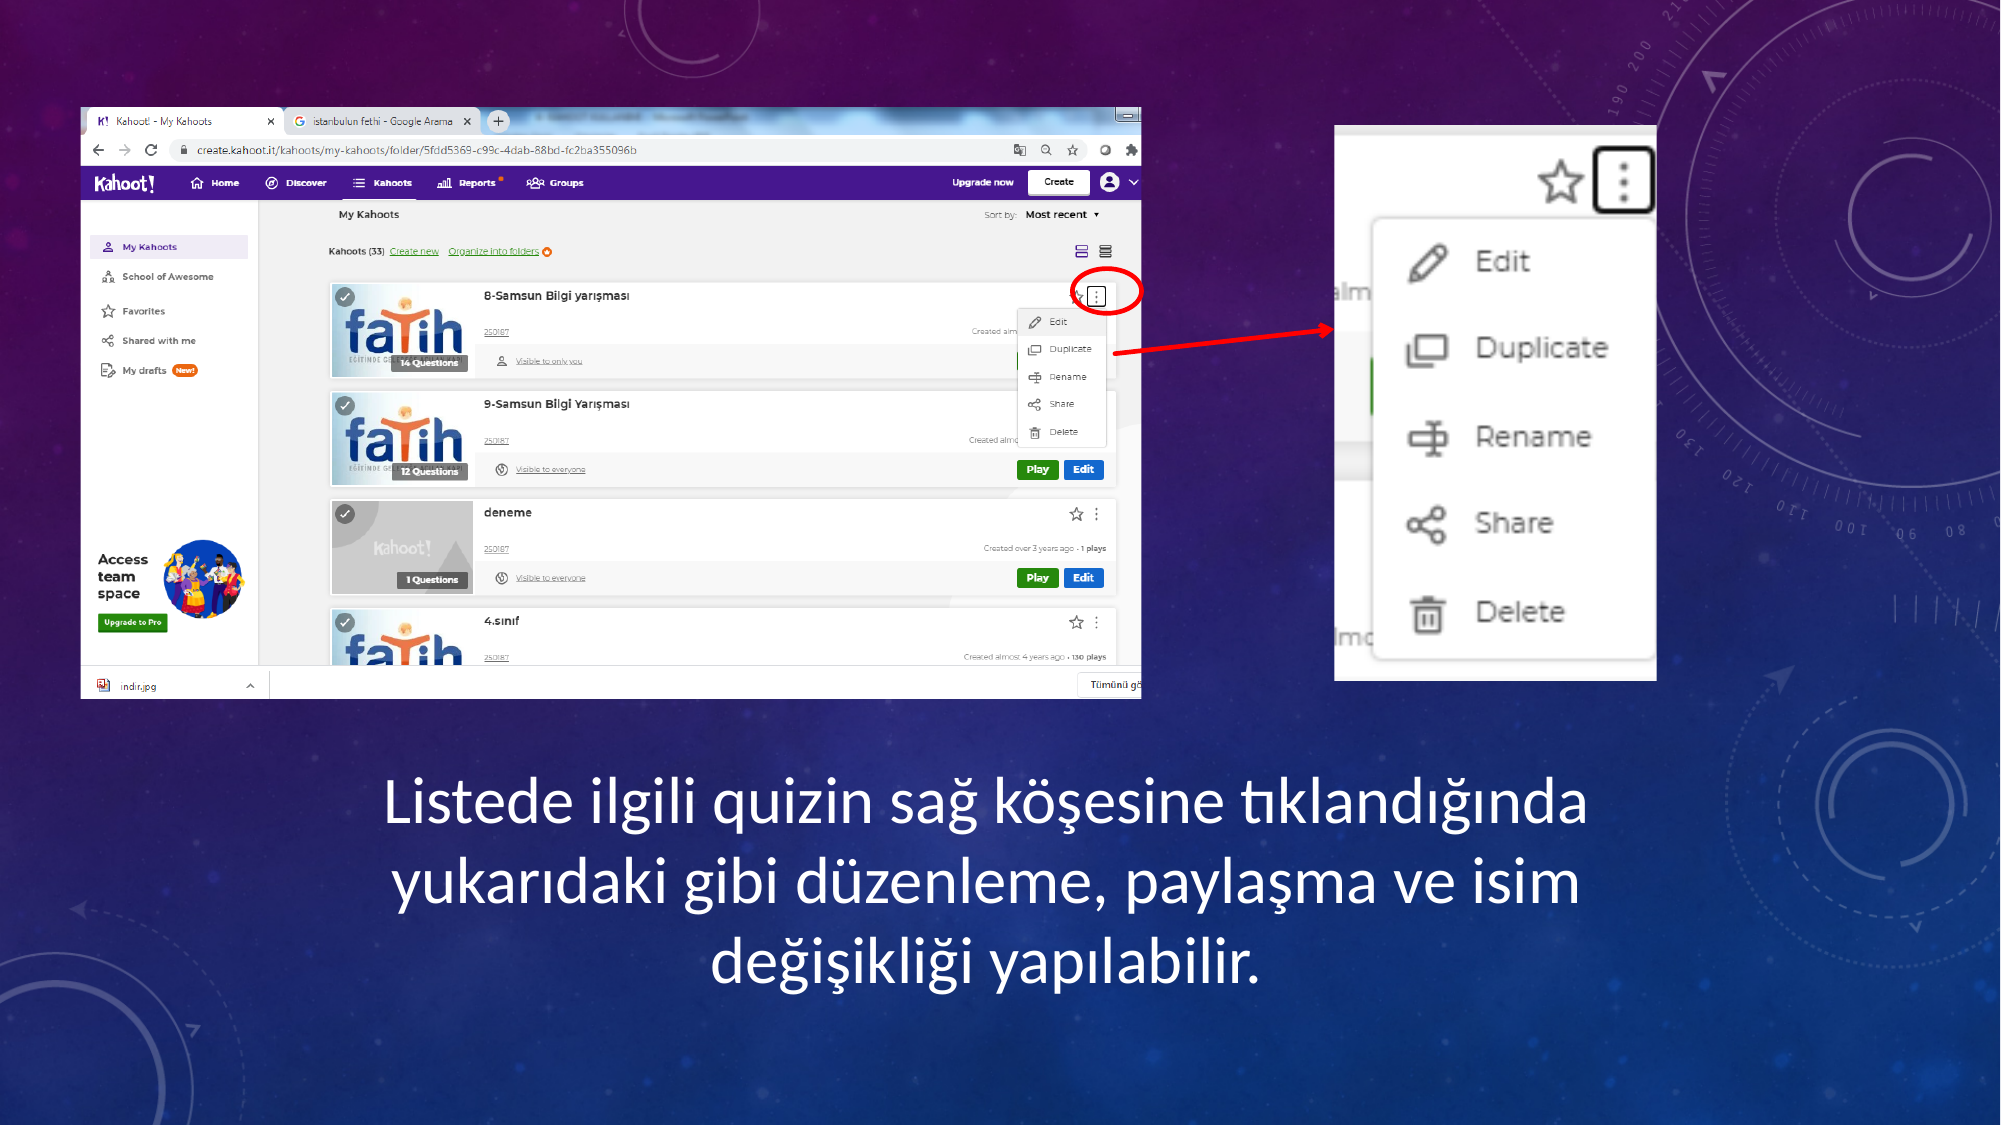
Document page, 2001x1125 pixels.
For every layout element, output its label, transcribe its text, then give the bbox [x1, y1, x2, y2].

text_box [1114, 328, 1335, 354]
picture [0, 0, 2001, 1125]
text_box Listede ilgili quizin sağ köşesine tıklandığında yukarıdaki gibi düzenleme, paylaşma ve isim değişikliği yapılabilir. [334, 749, 1639, 1125]
